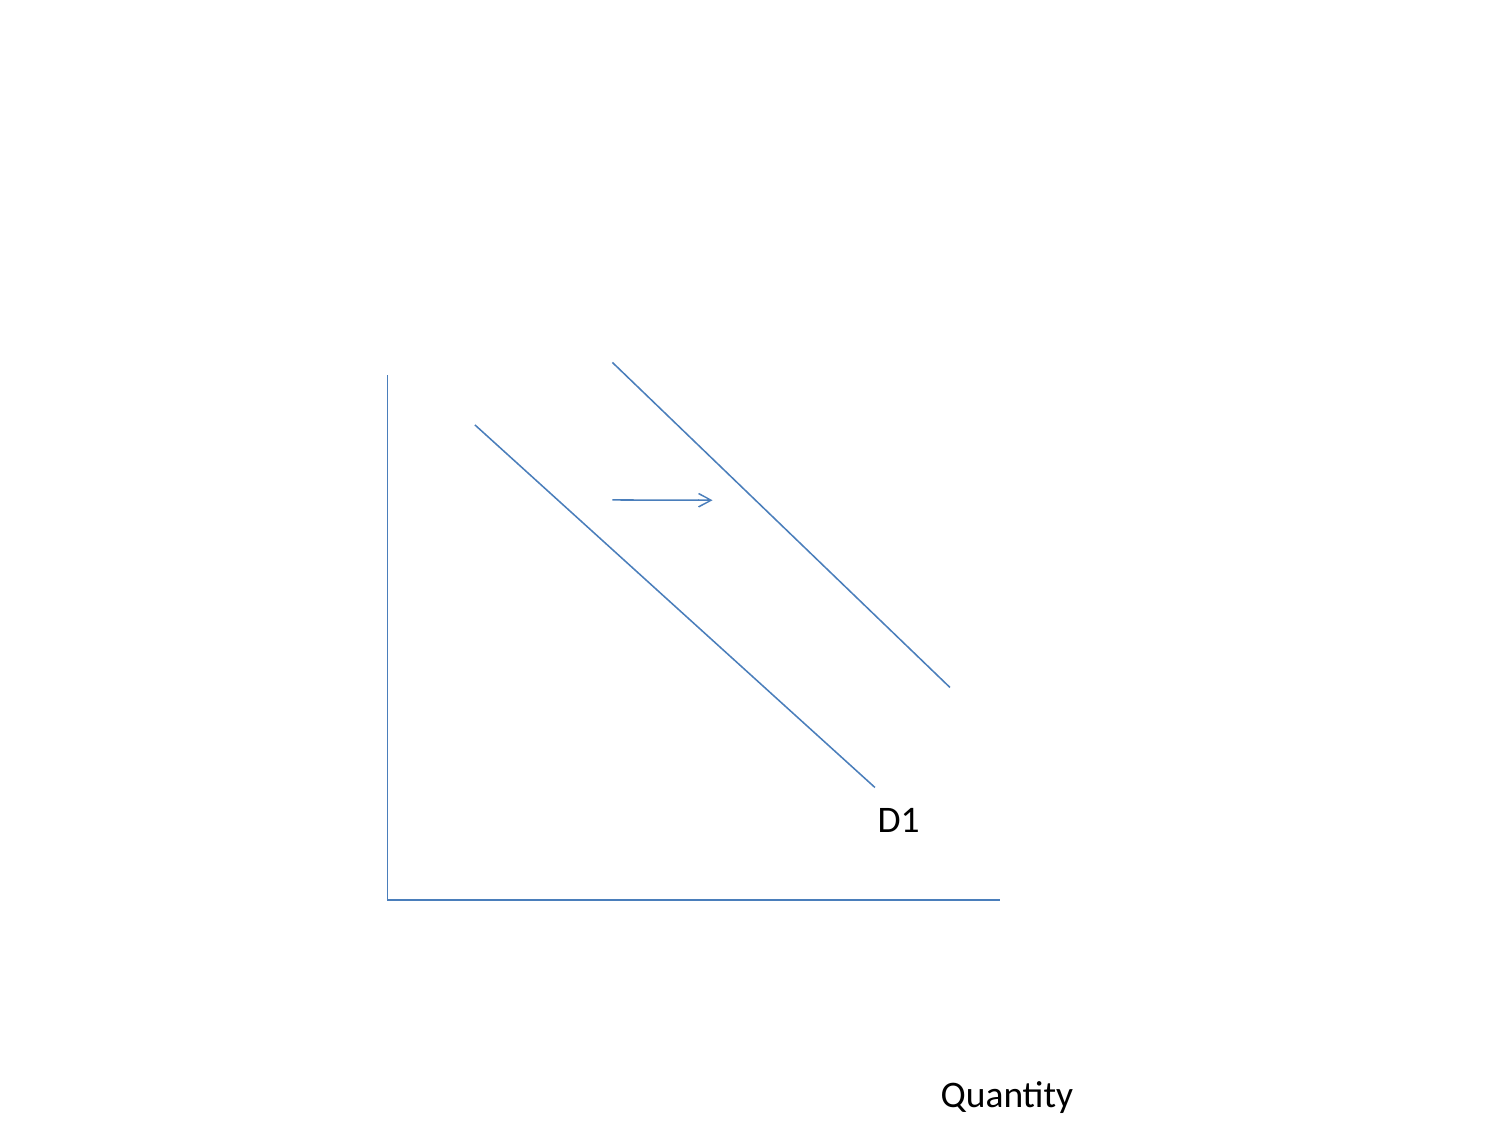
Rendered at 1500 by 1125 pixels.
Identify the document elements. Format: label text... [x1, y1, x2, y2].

text_box Quantity [925, 1062, 1089, 1123]
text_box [474, 424, 876, 788]
text_box D1 [863, 787, 935, 848]
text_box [612, 362, 951, 688]
